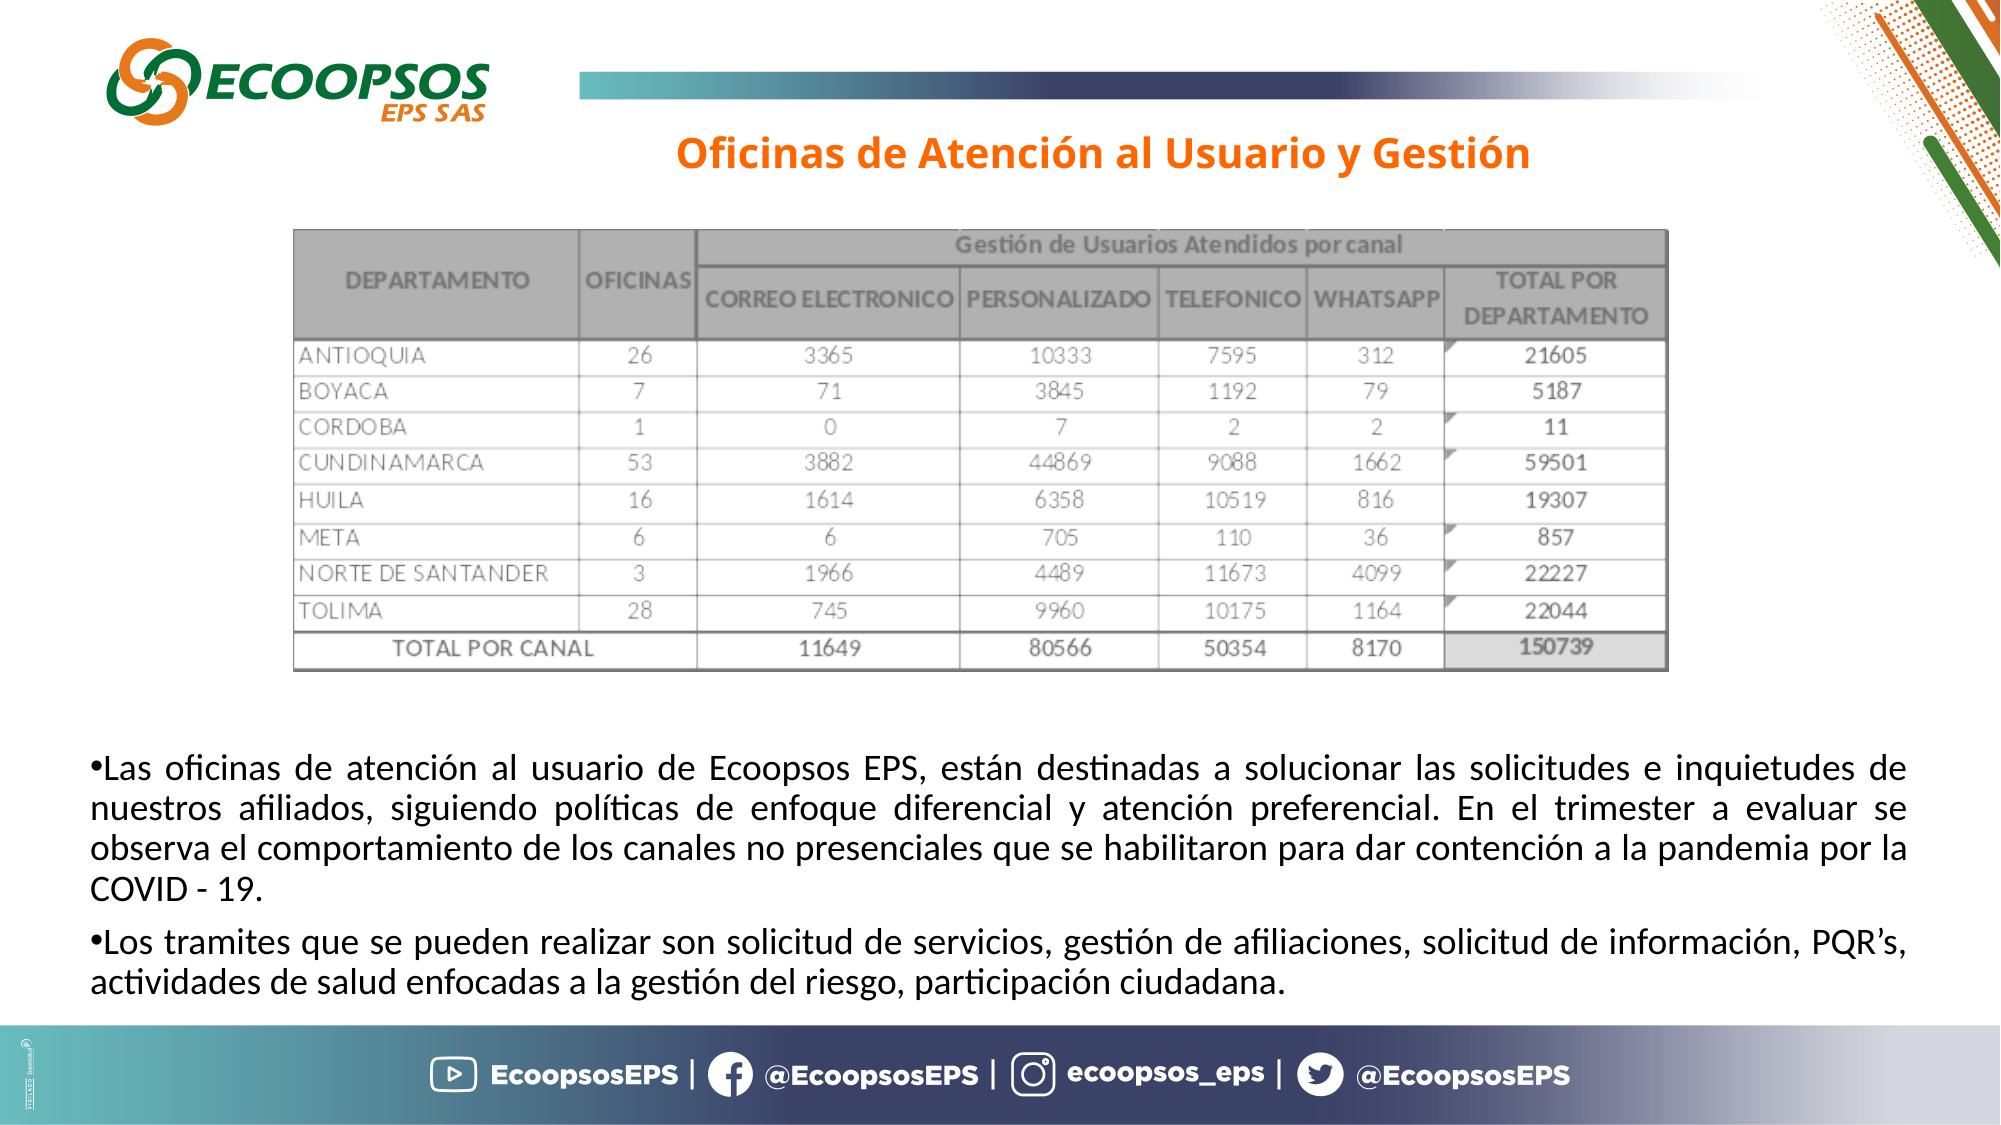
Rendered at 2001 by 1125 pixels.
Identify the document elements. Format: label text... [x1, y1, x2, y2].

picture [0, 0, 2000, 1125]
text_box Oficinas de Atención al Usuario y Gestión [660, 119, 1547, 185]
text_box Las oficinas de atención al usuario de Ecoopsos EPS, están destinadas a solucionar las solicitudes e inquietudes de nuestros afiliados, siguiendo políticas de enfoque diferencial y atención preferencial. En el trimester a evaluar se observa el comportamiento de los canales no presenciales que se habilitaron para dar contención a la pandemia por la COVID - 19. Los tramites que se pueden realizar son solicitud de servicios, gestión de afiliaciones, solicitud de información, PQR’s, actividades de salud enfocadas a la gestión del riesgo, participación ciudadana. [75, 740, 1925, 1068]
